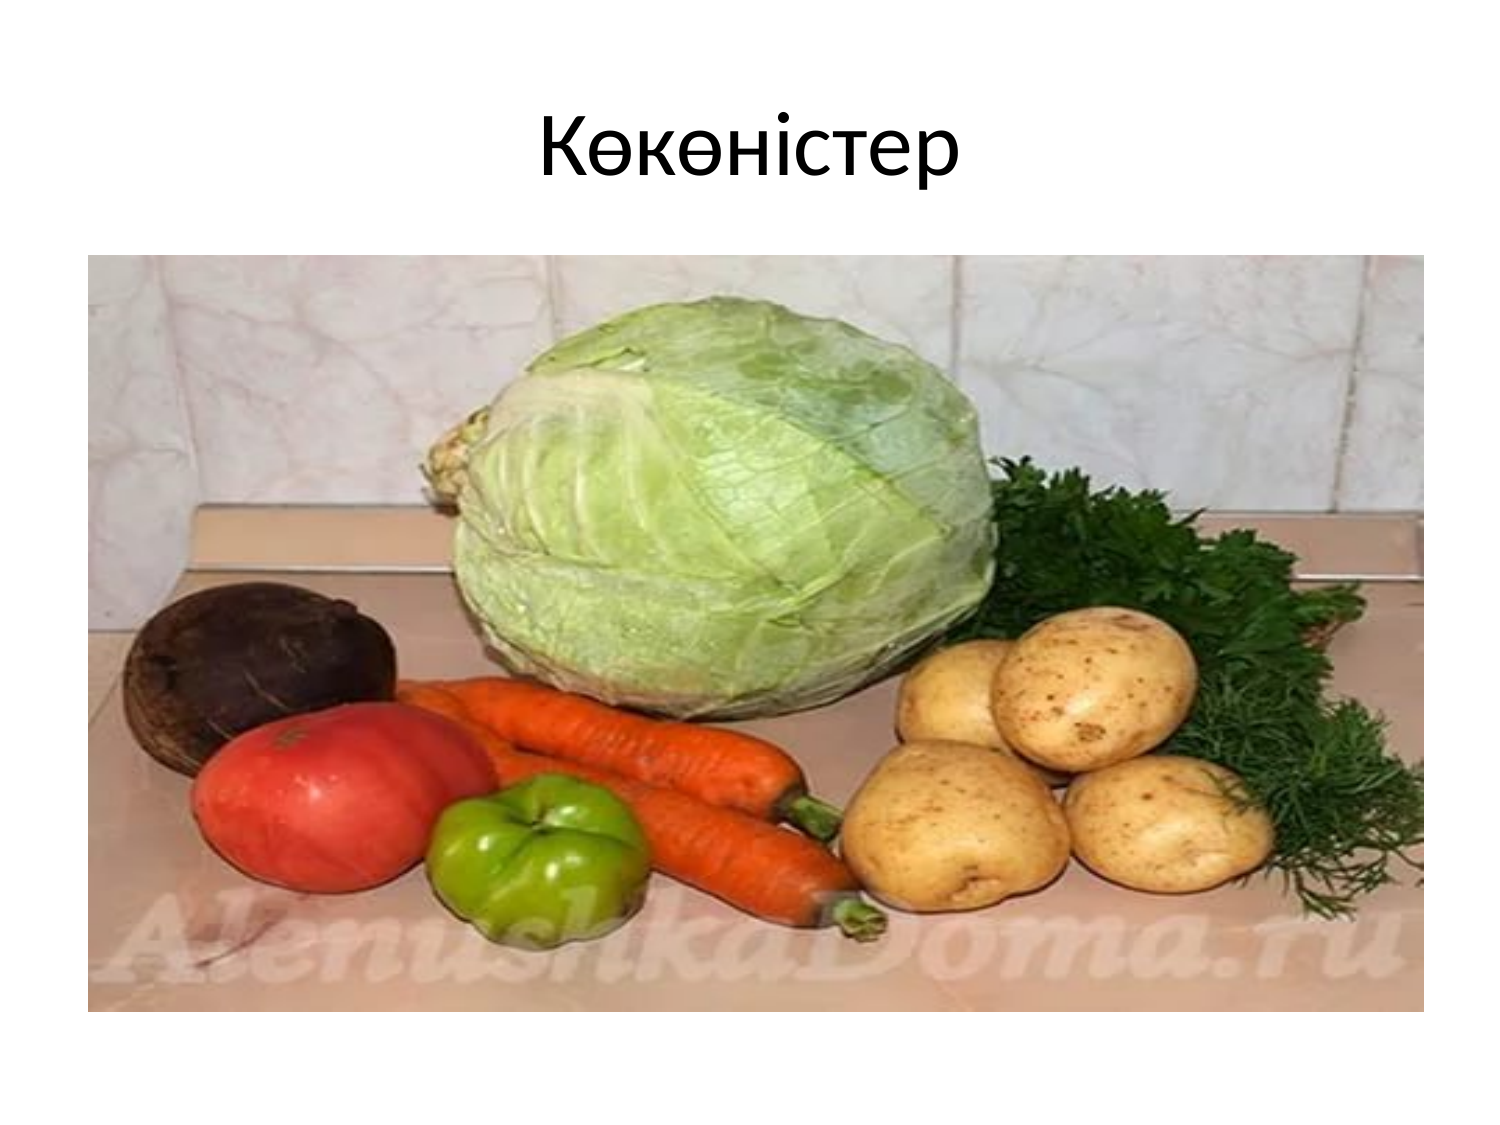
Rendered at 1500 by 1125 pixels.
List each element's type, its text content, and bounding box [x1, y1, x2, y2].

picture [88, 255, 1424, 1012]
title Көкөністер [75, 45, 1425, 233]
